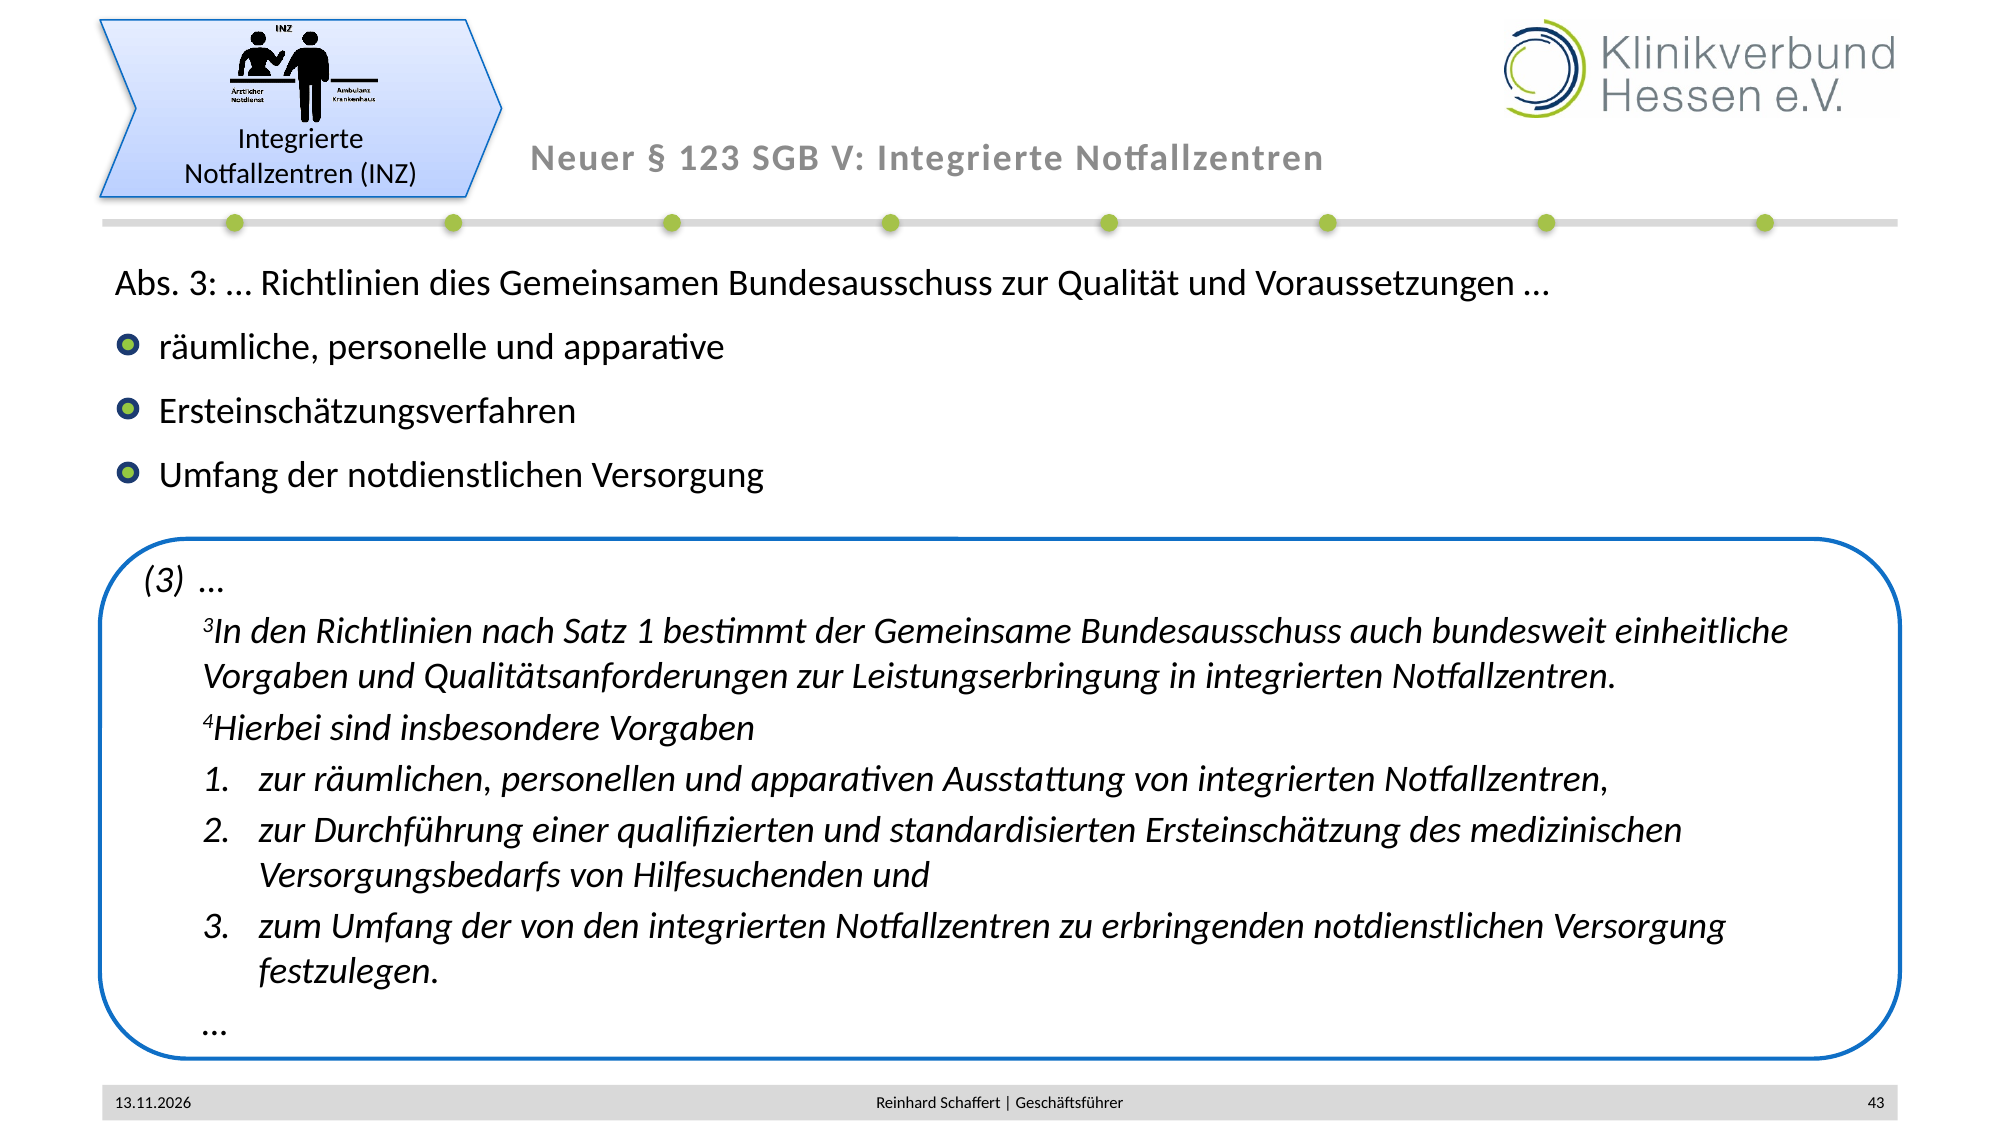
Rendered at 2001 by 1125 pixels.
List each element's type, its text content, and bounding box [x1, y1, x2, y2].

text_box … 3In den Richtlinien nach Satz 1 bestimmt der Gemeinsame Bundesausschuss auch bundesweit einheitliche Vorgaben und Qualitätsanforderungen zur Leistungserbringung in integrierten Notfallzentren. 4Hierbei sind insbesondere Vorgaben zur räumlichen, personellen und apparativen Ausstattung von integrierten Notfallzentren, zur Durchführung einer qualifizierten und standardisierten Ersteinschätzung des medizinischen Versorgungsbedarfs von Hilfesuchenden und zum Umfang der von den integrierten Notfallzentren zu erbringenden notdienstlichen Versorgung festzulegen. … [97, 536, 1903, 1061]
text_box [99, 19, 502, 198]
picture [114, 331, 142, 358]
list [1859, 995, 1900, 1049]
list Abs. 3: … Richtlinien dies Gemeinsamen Bundesausschuss zur Qualität und Voraussetzungen … räumliche, personelle und apparative Ersteinschätzungsverfahren Umfang der notdienstlichen Versorgung [99, 251, 1900, 606]
picture [114, 459, 142, 486]
title Neuer § 123 SGB V: Integrierte Notfallzentren [515, 125, 1900, 209]
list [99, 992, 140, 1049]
picture [1504, 19, 1900, 118]
footer Reinhard Schaffert | Geschäftsführer [683, 1085, 1317, 1118]
picture [114, 395, 142, 422]
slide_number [99, 1085, 567, 1118]
slide_number 43 [1433, 1085, 1900, 1118]
